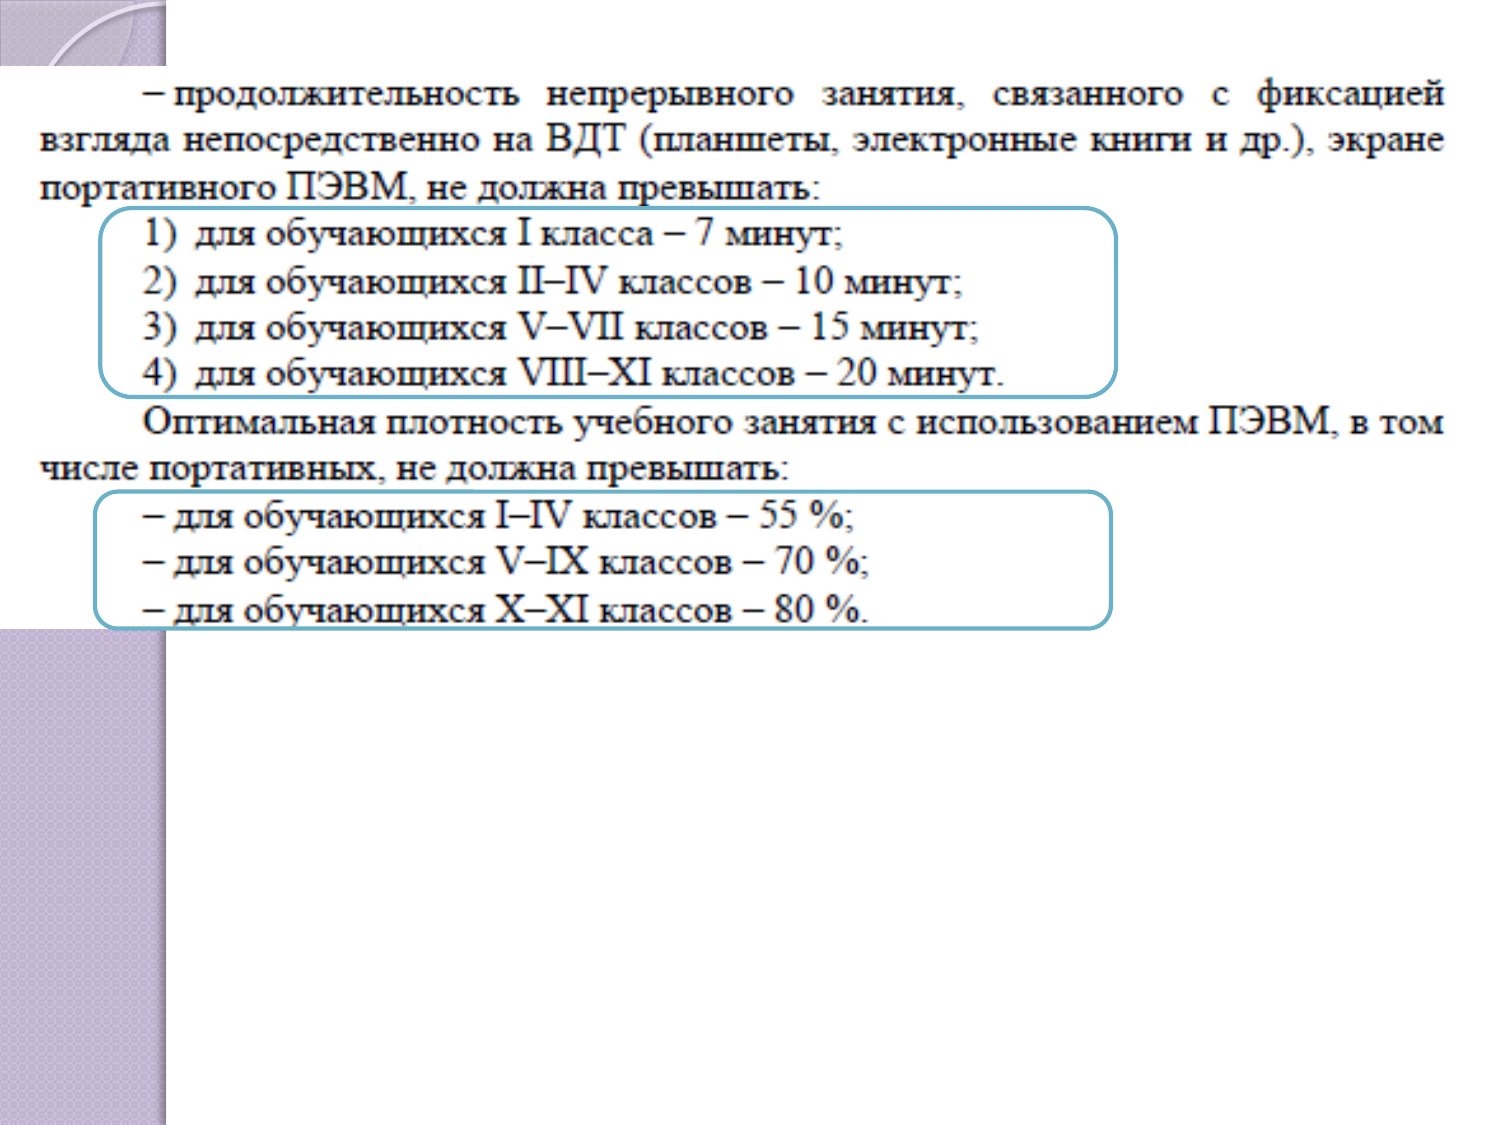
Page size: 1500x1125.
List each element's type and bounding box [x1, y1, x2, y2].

picture [0, 66, 1500, 629]
